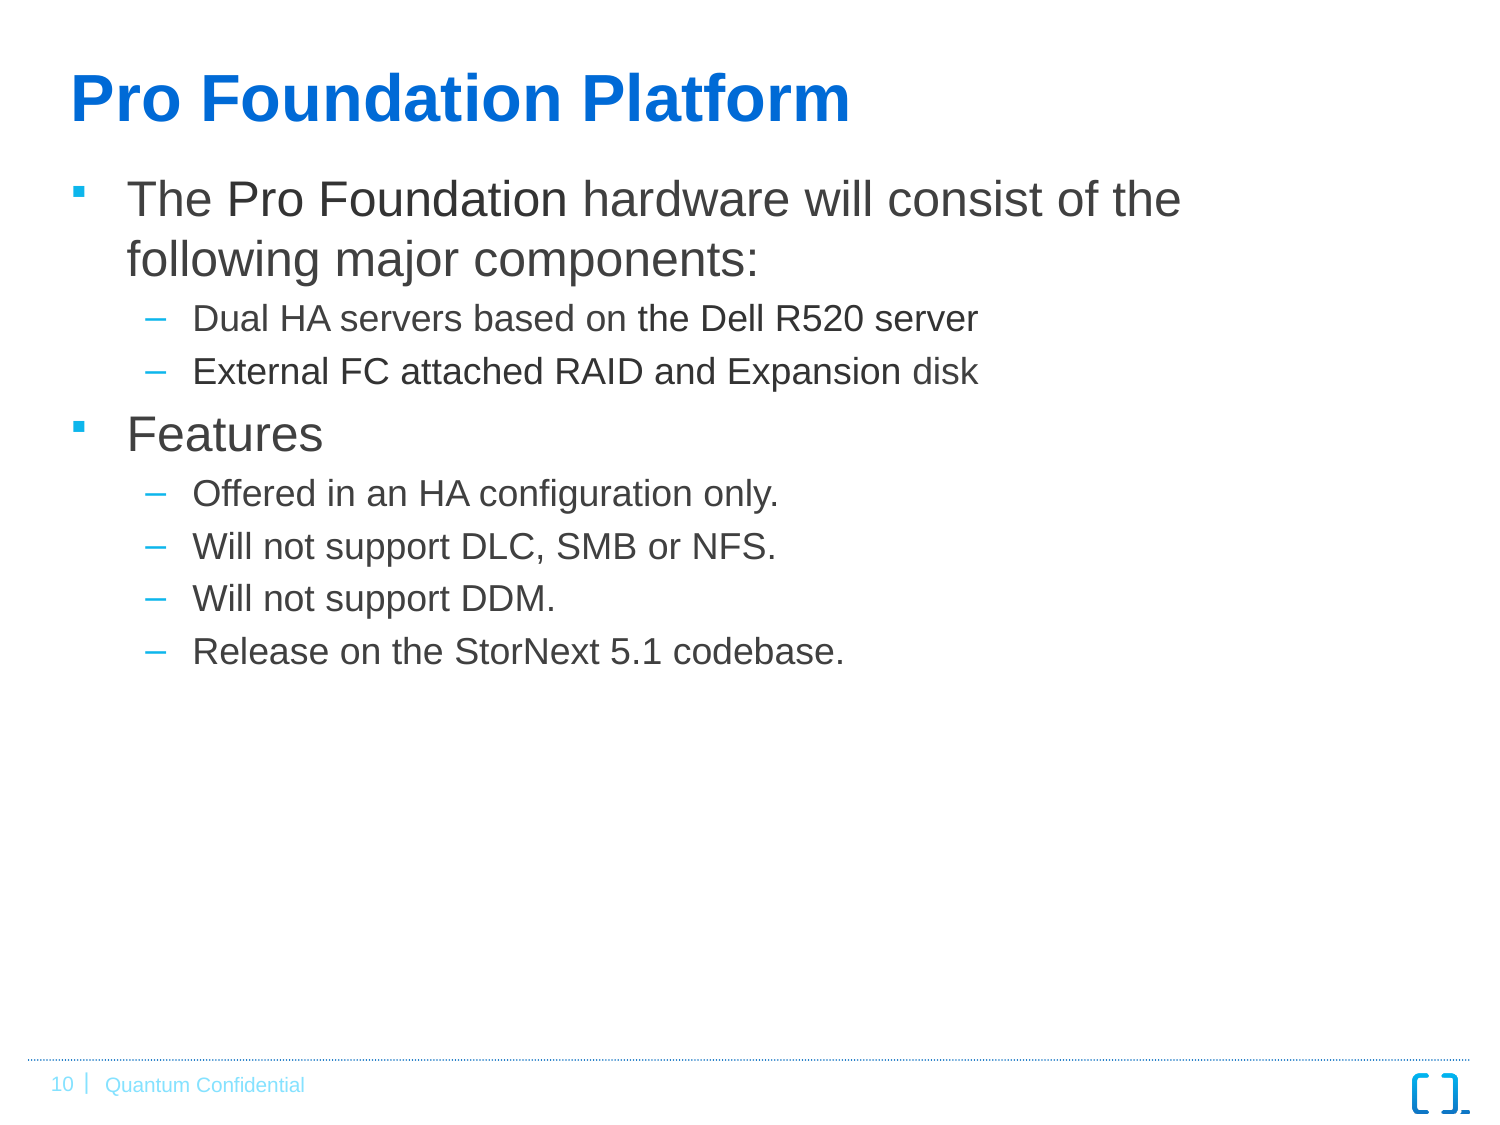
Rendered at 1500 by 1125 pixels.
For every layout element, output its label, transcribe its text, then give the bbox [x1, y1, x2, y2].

picture [1412, 1073, 1470, 1114]
title Pro Foundation Platform [55, 42, 1416, 148]
list The Pro Foundation hardware will consist of the following major components: Dual HA servers based on the Dell R520 server External FC attached RAID and Expansion disk Features Offered in an HA configuration only. Will not support DLC, SMB or NFS. Will not support DDM. Release on the StorNext 5.1 codebase. [55, 159, 1404, 1029]
